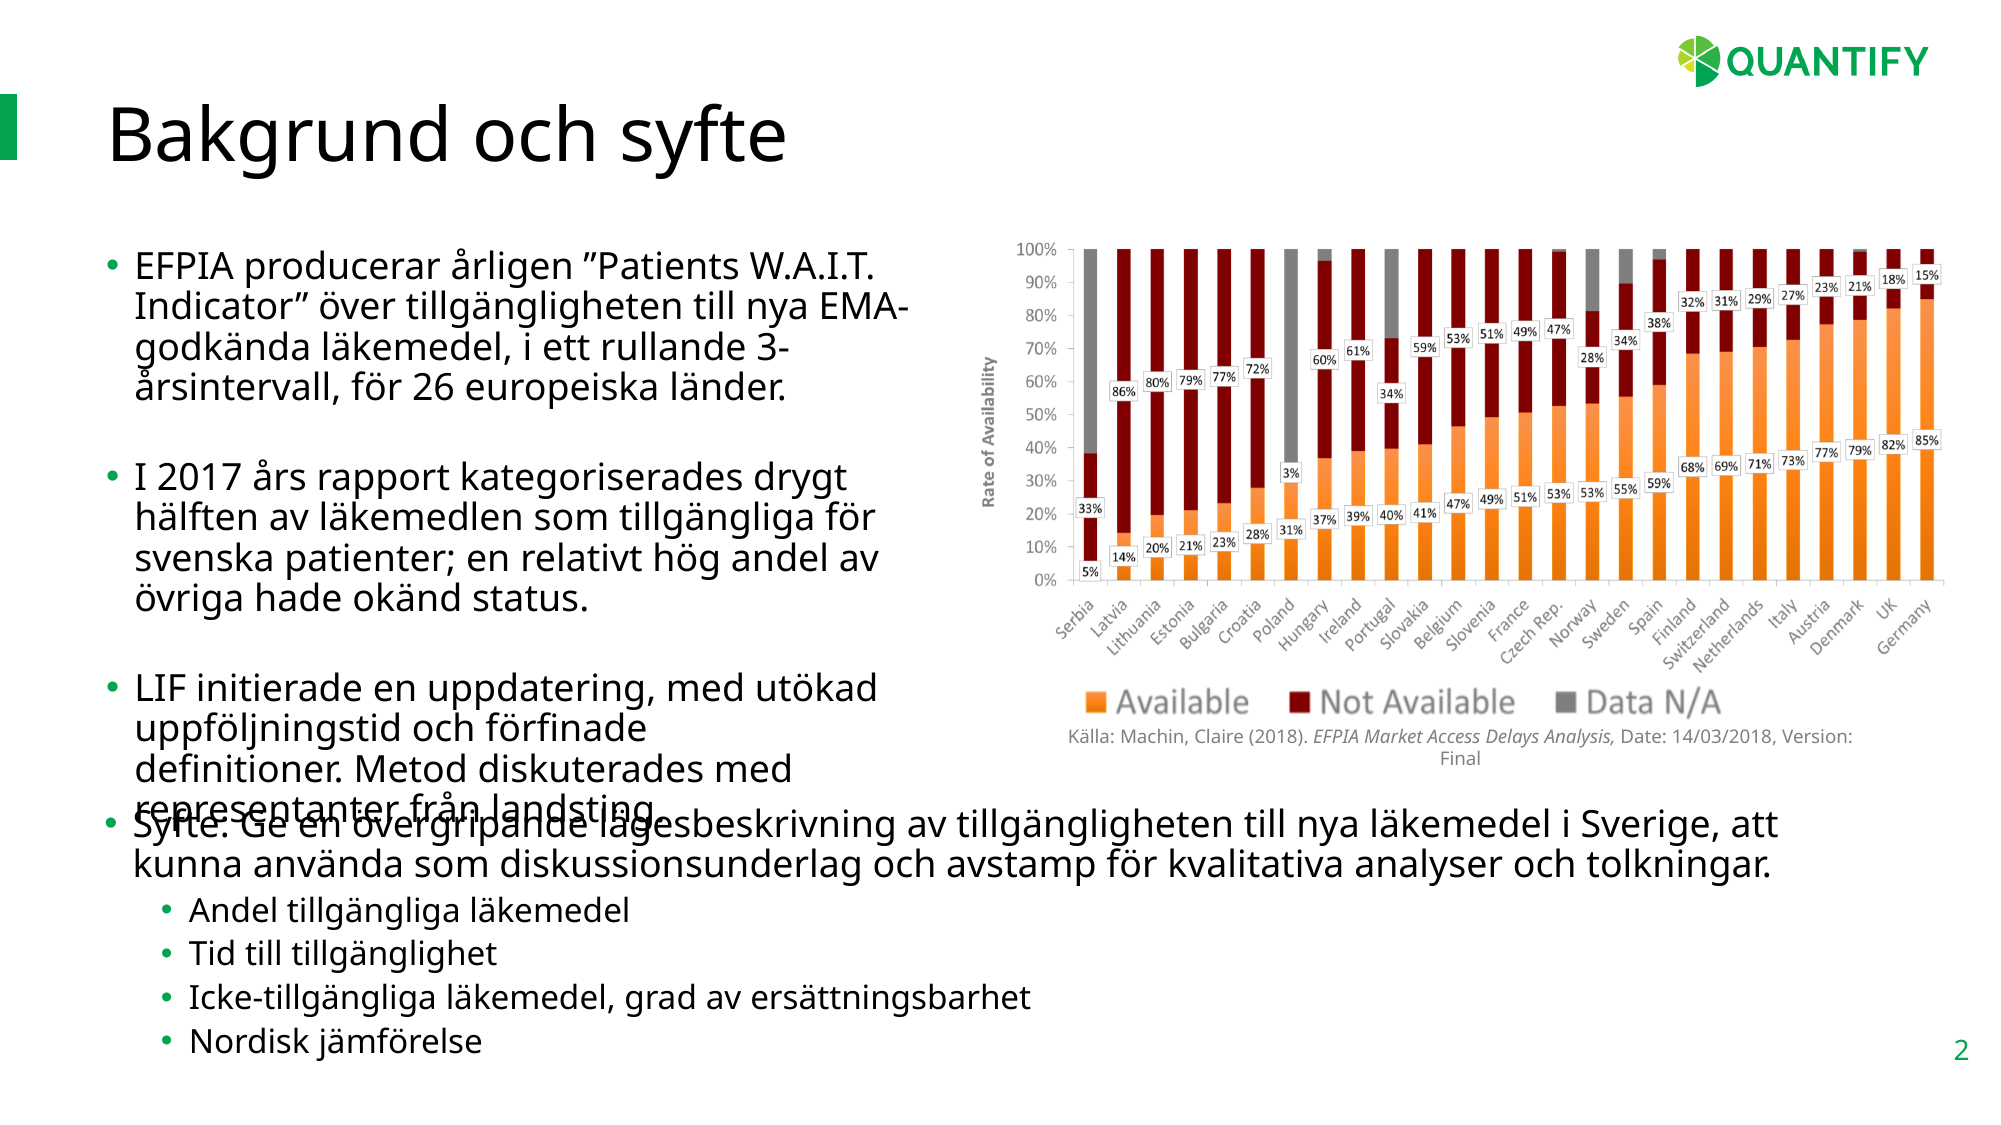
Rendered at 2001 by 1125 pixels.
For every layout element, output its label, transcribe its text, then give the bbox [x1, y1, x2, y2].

picture [967, 228, 1963, 677]
text_box Källa: Machin, Claire (2018). EFPIA Market Access Delays Analysis, Date: 14/03/2018, Version: Final [1039, 717, 1882, 800]
list EFPIA producerar årligen ”Patients W.A.I.T. Indicator” över tillgängligheten till nya EMA-godkända läkemedel, i ett rullande 3-årsintervall, för 26 europeiska länder. I 2017 års rapport kategoriserades drygt hälften av läkemedlen som tillgängliga för svenska patienter; en relativt hög andel av övriga hade okänd status. LIF initierade en uppdatering, med utökad uppföljningstid och förfinade definitioner. Metod diskuterades med representanter från landsting. [91, 239, 934, 797]
title Bakgrund och syfte [91, 86, 1792, 188]
picture [1066, 678, 1746, 728]
text_box Syfte: Ge en övergripande lägesbeskrivning av tillgängligheten till nya läkemedel i Sverige, att kunna använda som diskussionsunderlag och avstamp för kvalitativa analyser och tolkningar. Andel tillgängliga läkemedel Tid till tillgänglighet Icke-tillgängliga läkemedel, grad av ersättningsbarhet Nordisk jämförelse [89, 797, 1882, 1070]
slide_number 2 [1862, 1021, 1985, 1082]
picture [1678, 36, 1929, 87]
